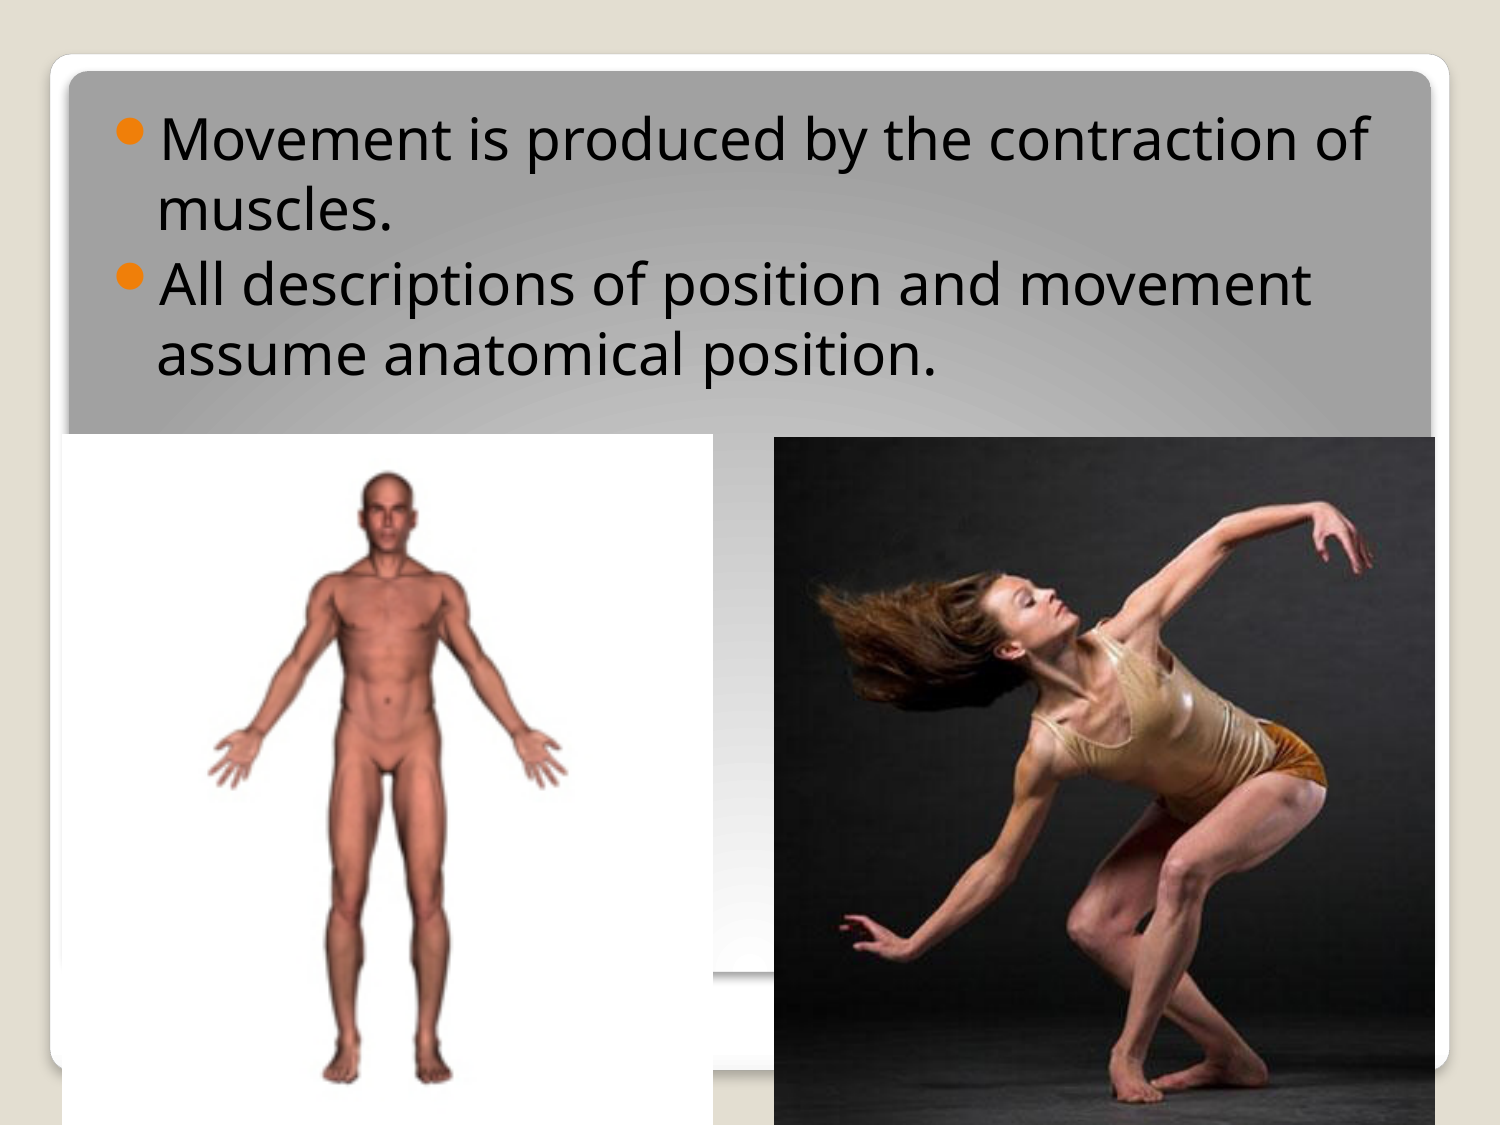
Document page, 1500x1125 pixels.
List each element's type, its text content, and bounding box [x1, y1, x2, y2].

list Movement is produced by the contraction of muscles. All descriptions of position and movement assume anatomical position. [82, 86, 1425, 774]
picture [774, 437, 1435, 1125]
picture [62, 434, 713, 1125]
